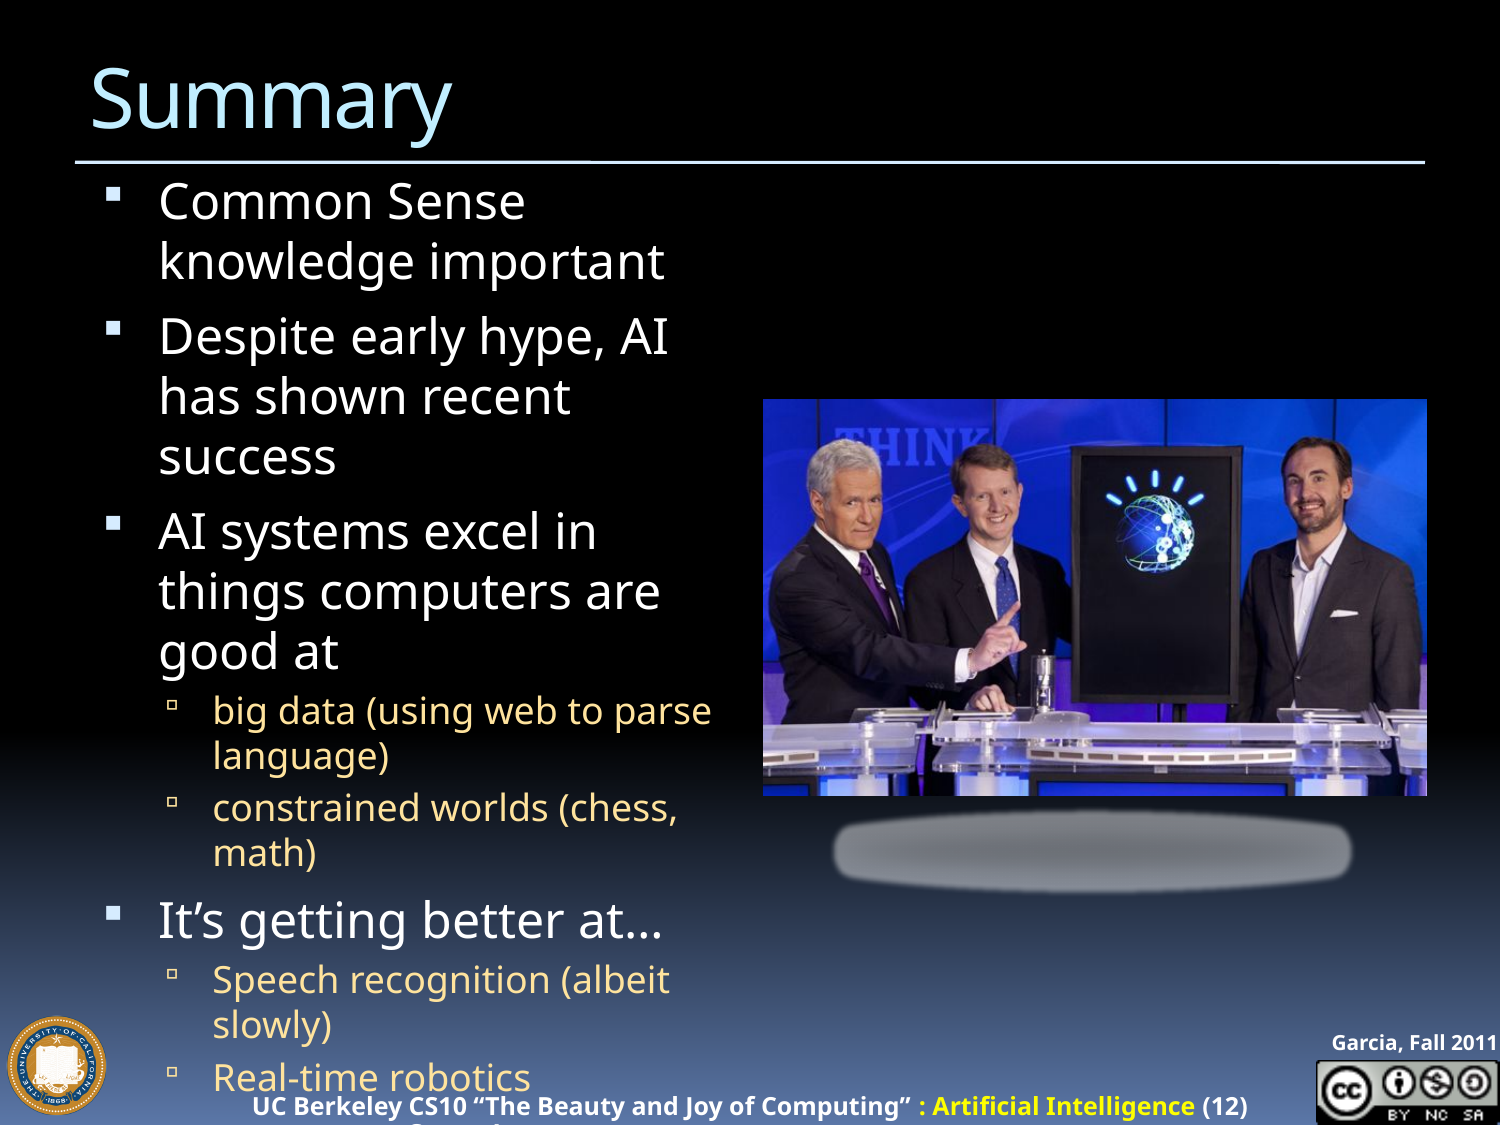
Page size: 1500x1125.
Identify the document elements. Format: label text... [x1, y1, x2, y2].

title Summary [75, 37, 1425, 163]
picture [1316, 1060, 1500, 1125]
picture [6, 1015, 107, 1116]
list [763, 162, 1427, 1034]
list Common Sense knowledge important Despite early hype, AI has shown recent success AI systems excel in things computers are good at big data (using web to parse language) constrained worlds (chess, math) It’s getting better at… Speech recognition (albeit slowly) Real-time robotics CS188 : Artificial Intelligence One of the most popular courses on campus! [75, 163, 751, 1034]
